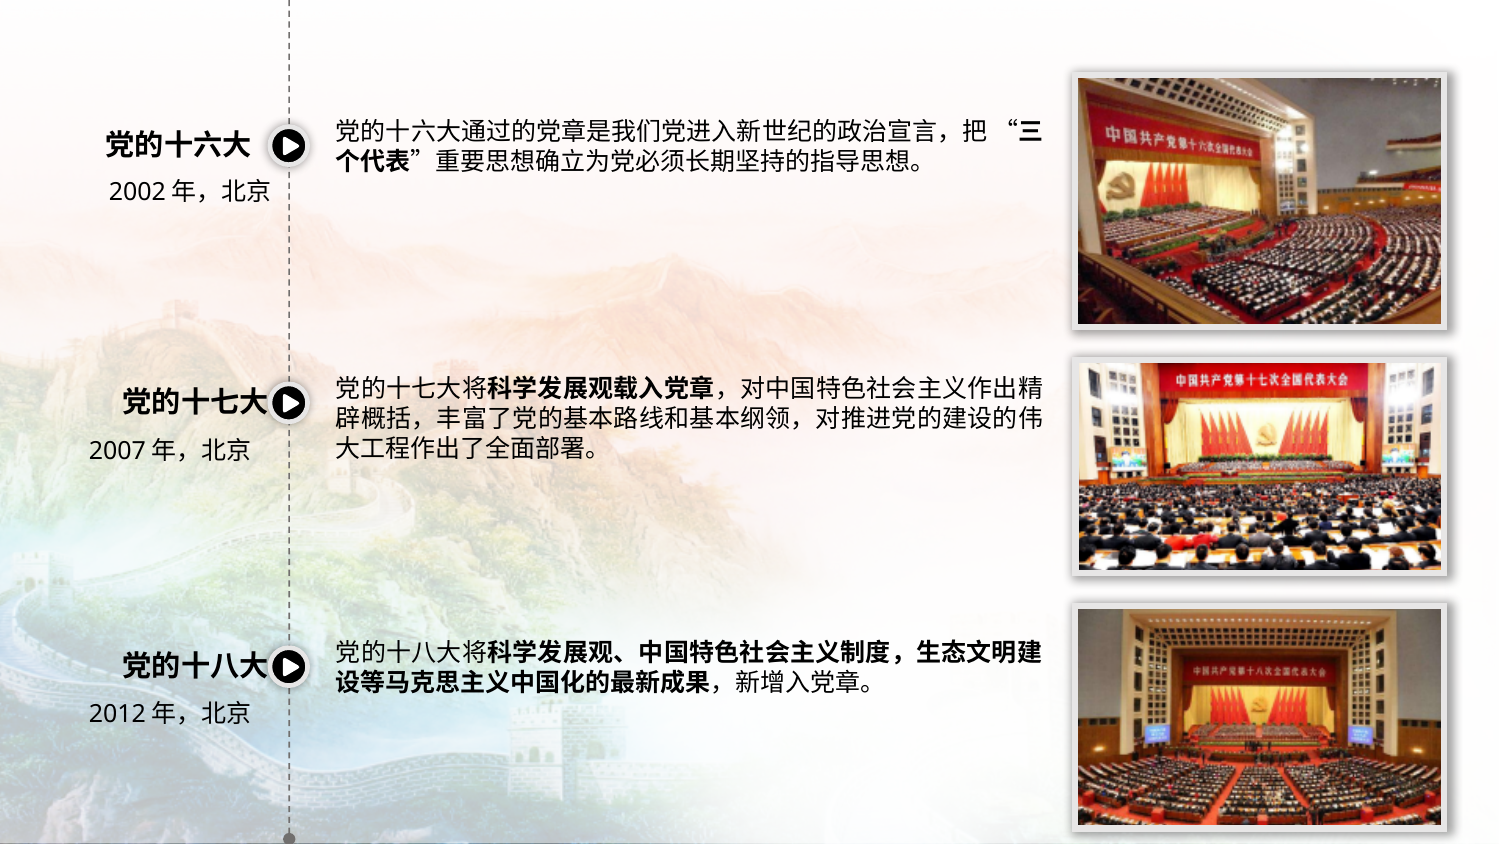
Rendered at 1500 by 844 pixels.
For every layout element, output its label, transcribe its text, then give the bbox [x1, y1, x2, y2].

text_box 党的十七大 [107, 376, 284, 427]
text_box 2012年，北京 [26, 690, 267, 736]
text_box 党的十七大将科学发展观载入党章，对中国特色社会主义作出精辟概括，丰富了党的基本路线和基本纲领，对推进党的建设的伟大工程作出了全面部署。 [321, 365, 1058, 470]
text_box 党的十八大将科学发展观、中国特色社会主义制度，生态文明建设等马克思主义中国化的最新成果，新增入党章。 [321, 628, 1058, 704]
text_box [269, 647, 308, 686]
text_box 2002年，北京 [54, 167, 287, 213]
picture [1078, 608, 1442, 826]
text_box 党的十六大通过的党章是我们党进入新世纪的政治宣言，把 “三个代表”重要思想确立为党必须长期坚持的指导思想。 [321, 107, 1058, 183]
picture [1078, 362, 1442, 571]
text_box [283, 832, 296, 844]
picture [1078, 78, 1442, 324]
text_box 2007年，北京 [26, 426, 267, 472]
text_box 党的十六大 [26, 119, 267, 169]
text_box 党的十八大 [107, 640, 284, 690]
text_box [269, 126, 308, 165]
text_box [269, 383, 308, 422]
